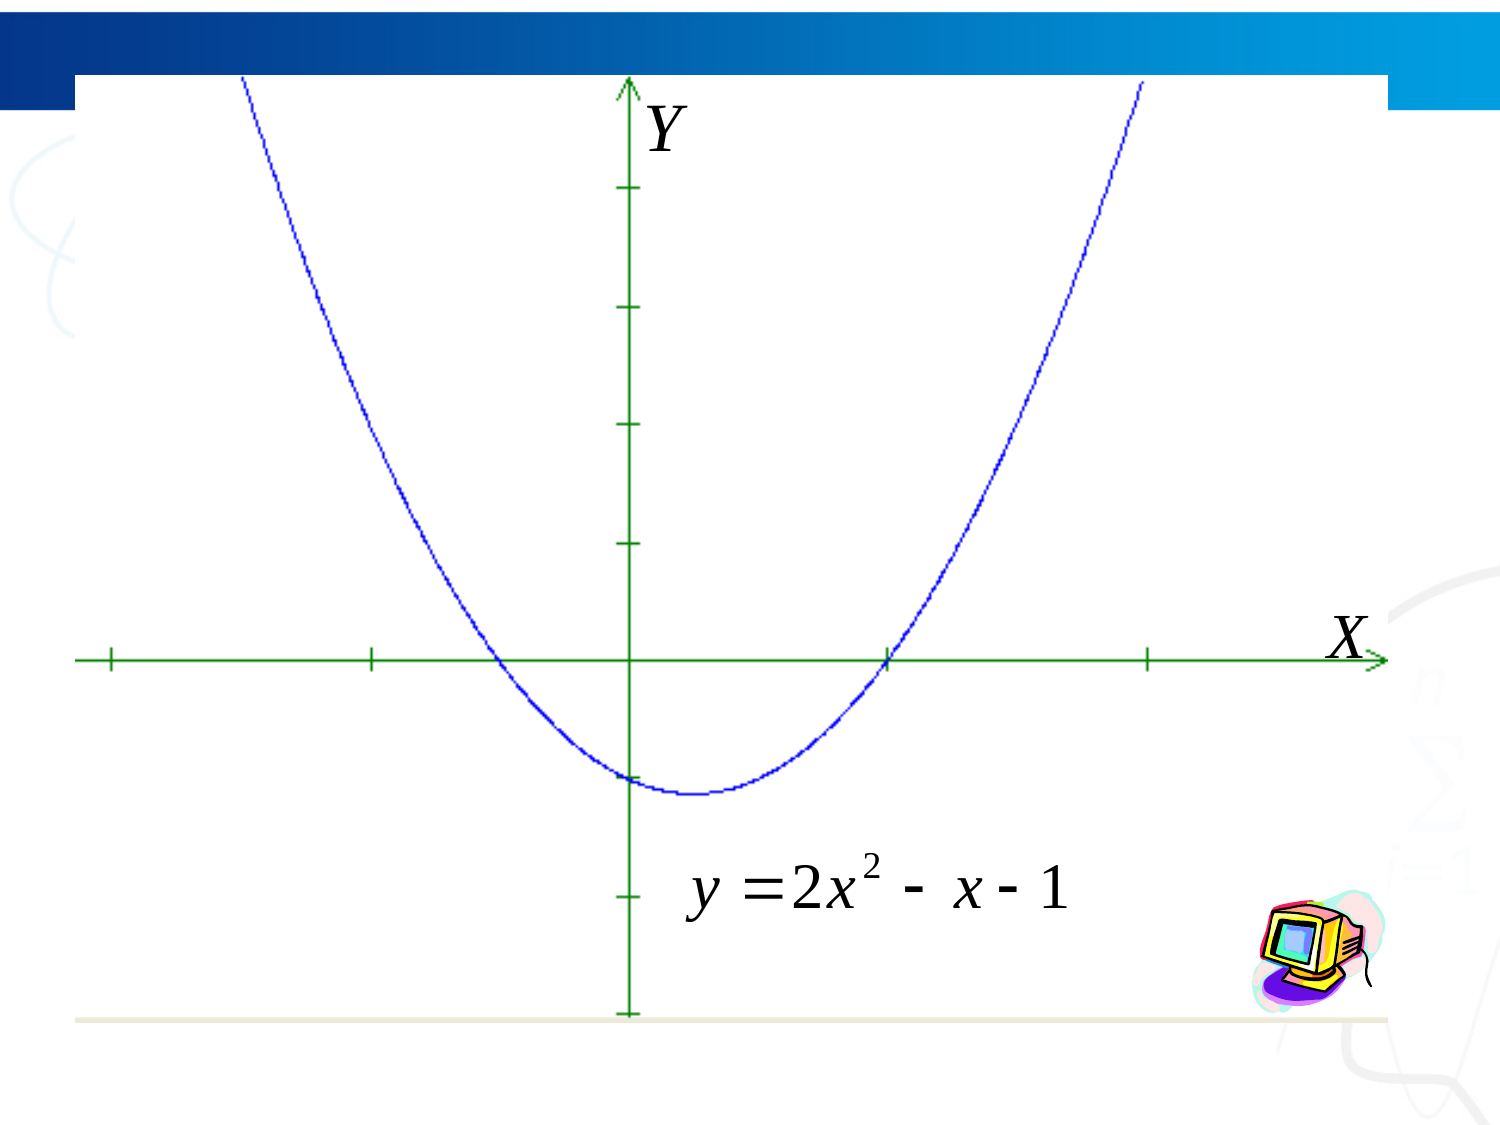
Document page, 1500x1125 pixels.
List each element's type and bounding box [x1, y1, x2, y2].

picture [0, 0, 1500, 1125]
text_box [637, 87, 701, 163]
text_box [1312, 599, 1388, 670]
text_box [674, 837, 1076, 936]
